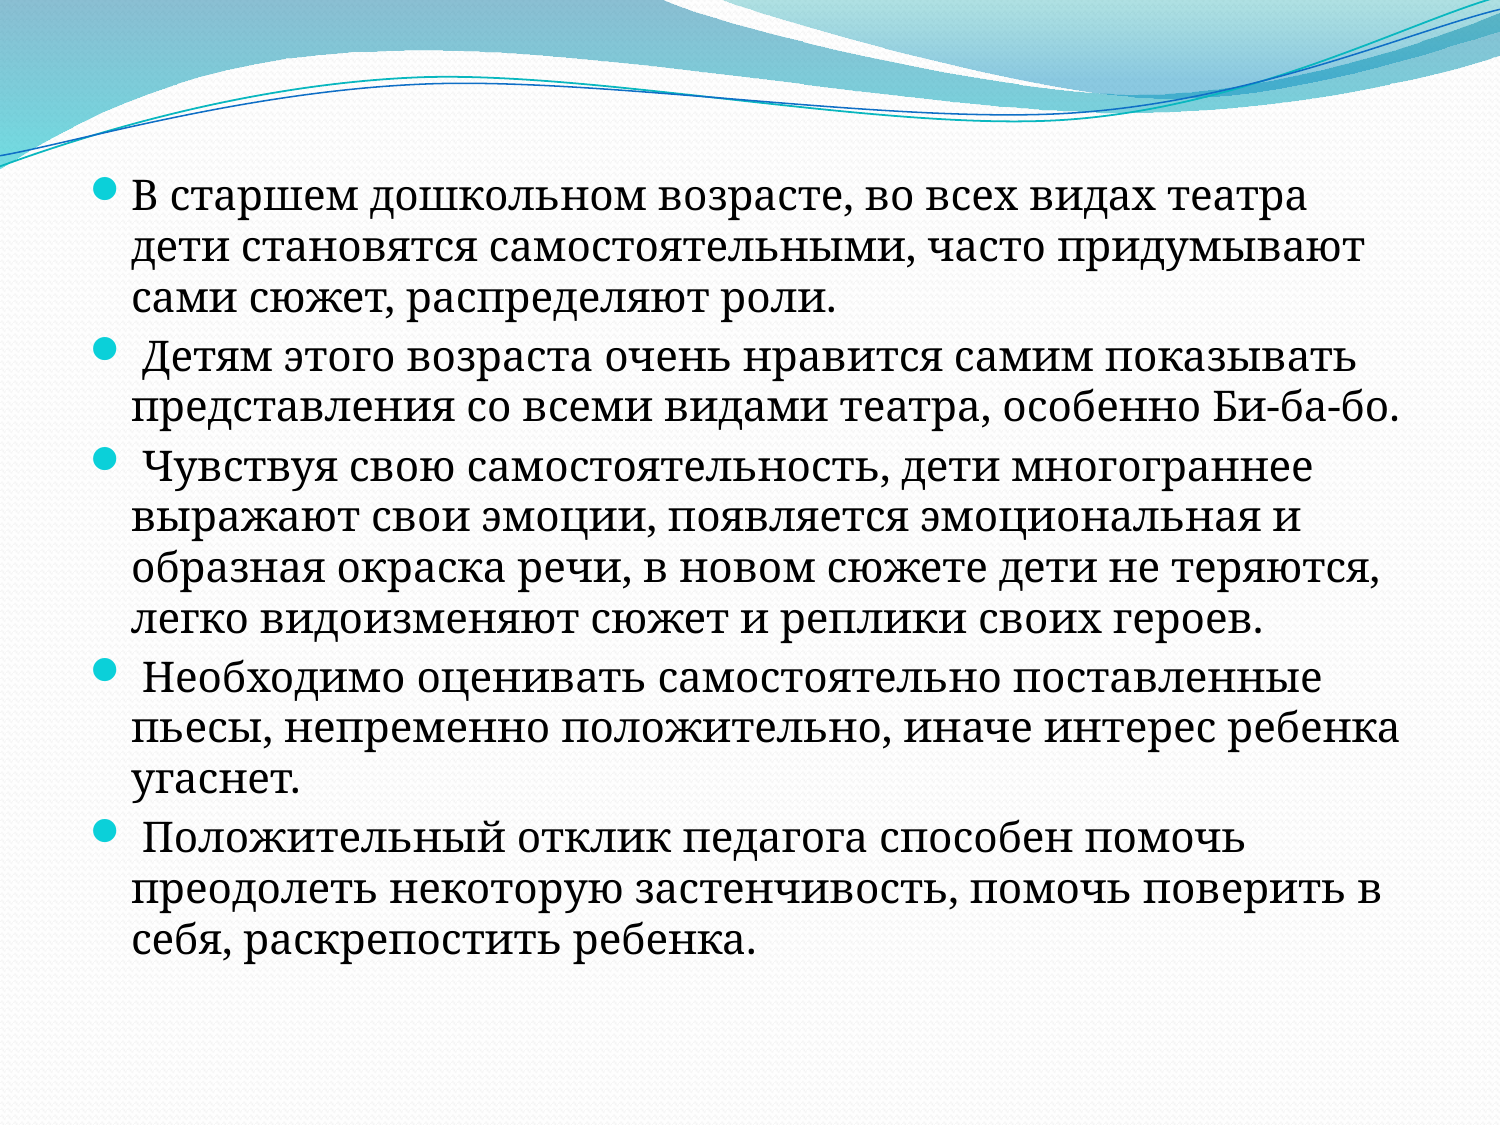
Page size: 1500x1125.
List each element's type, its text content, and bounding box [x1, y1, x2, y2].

list В старшем дошкольном возрасте, во всех видах театра дети становятся самостоятельными, часто придумывают сами сюжет, распределяют роли. Детям этого возраста очень нравится самим показывать представления со всеми видами театра, особенно Би-ба-бо. Чувствуя свою самостоятельность, дети многограннее выражают свои эмоции, появляется эмоциональная и образная окраска речи, в новом сюжете дети не теряются, легко видоизменяют сюжет и реплики своих героев. Необходимо оценивать самостоятельно поставленные пьесы, непременно положительно, иначе интерес ребенка угаснет. Положительный отклик педагога способен помочь преодолеть некоторую застенчивость, помочь поверить в себя, раскрепостить ребенка. [75, 160, 1425, 1038]
